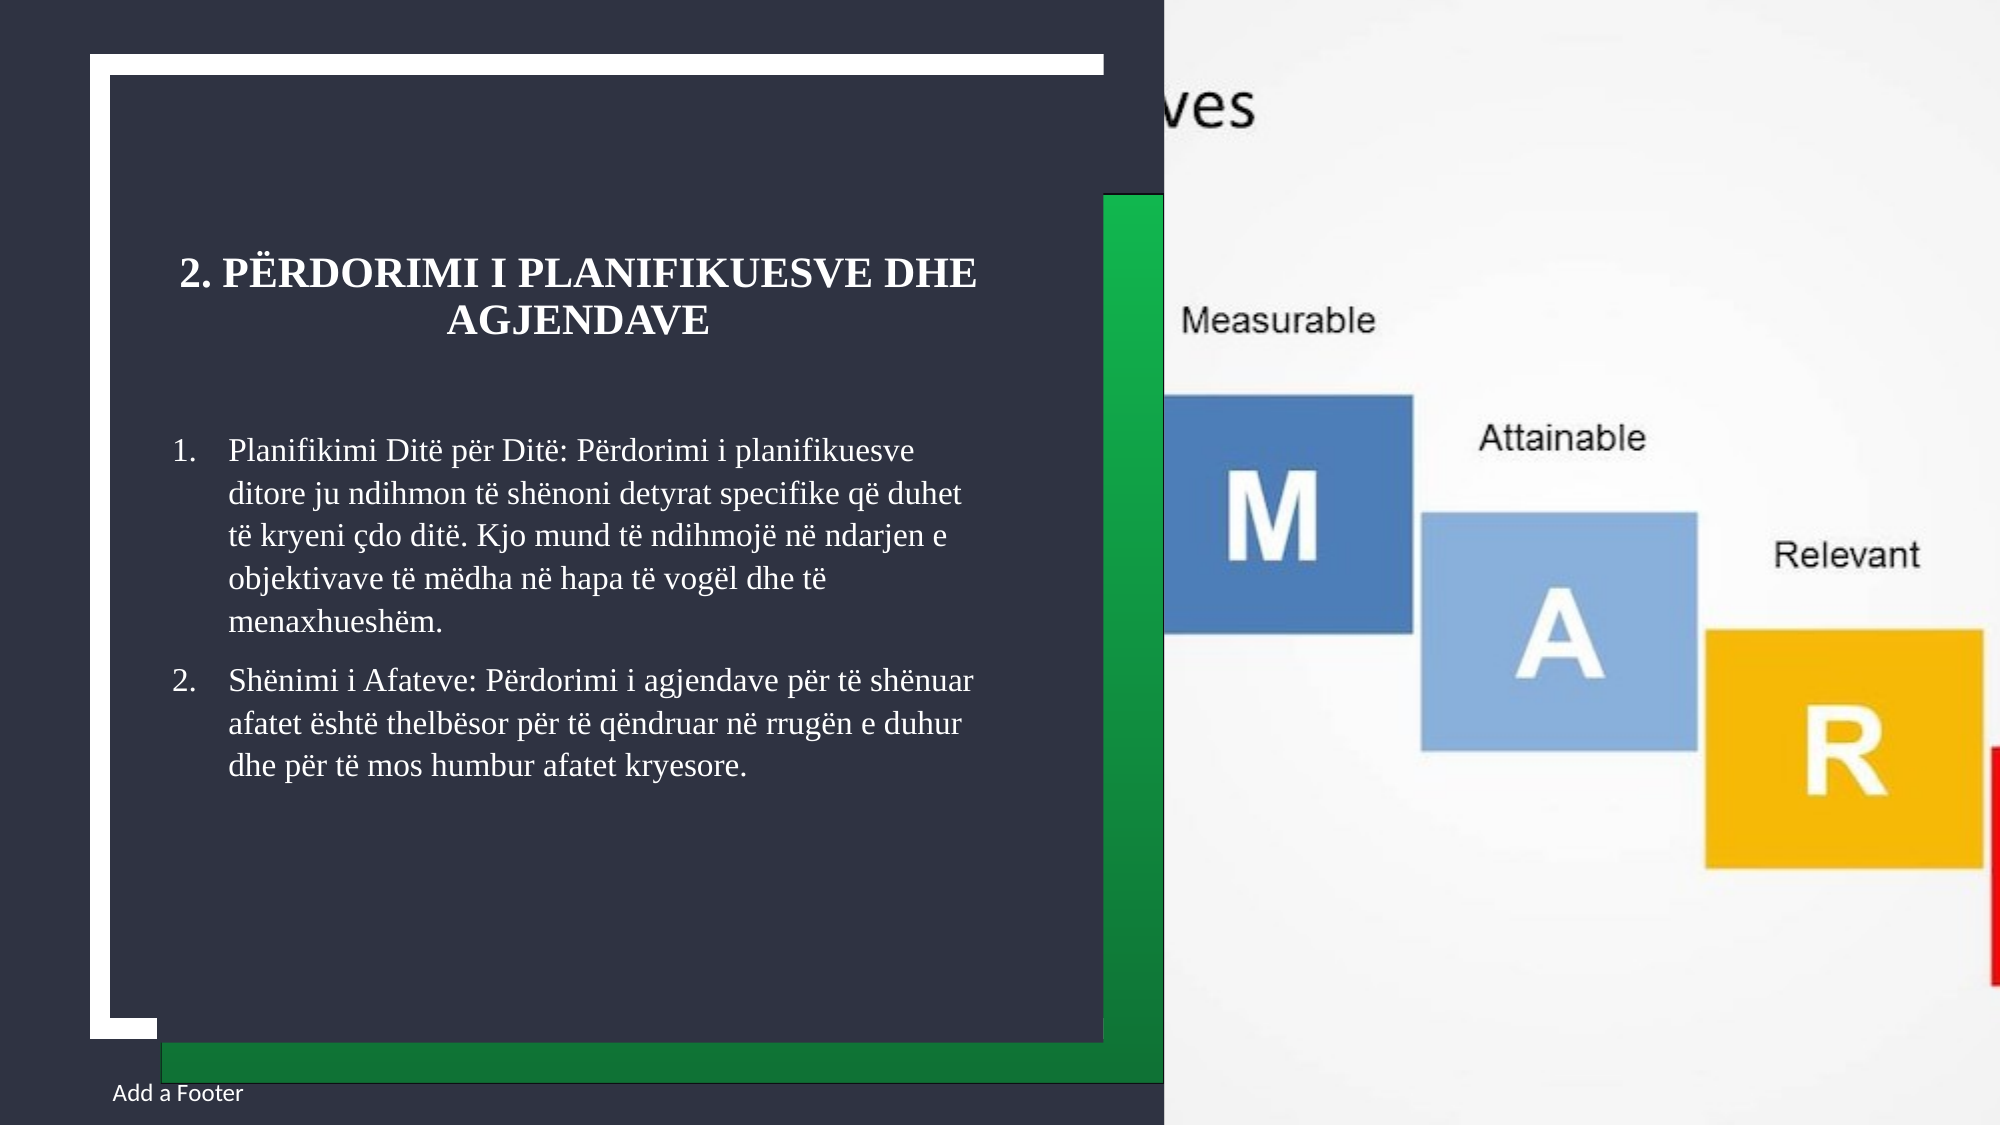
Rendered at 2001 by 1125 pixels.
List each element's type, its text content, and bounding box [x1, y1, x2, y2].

title 2. Përdorimi i Planifikuesve dhe Agjendave [157, 242, 1000, 404]
list Planifikimi Ditë për Ditë: Përdorimi i planifikuesve ditore ju ndihmon të shënoni detyrat specifike që duhet të kryeni çdo ditë. Kjo mund të ndihmojë në ndarjen e objektivave të mëdha në hapa të vogël dhe të menaxhueshëm. Shënimi i Afateve: Përdorimi i agjendave për të shënuar afatet është thelbësor për të qëndruar në rrugën e duhur dhe për të mos humbur afatet kryesore. [157, 417, 1000, 975]
picture [1164, 0, 2000, 1125]
footer Add a Footer [97, 1061, 773, 1121]
